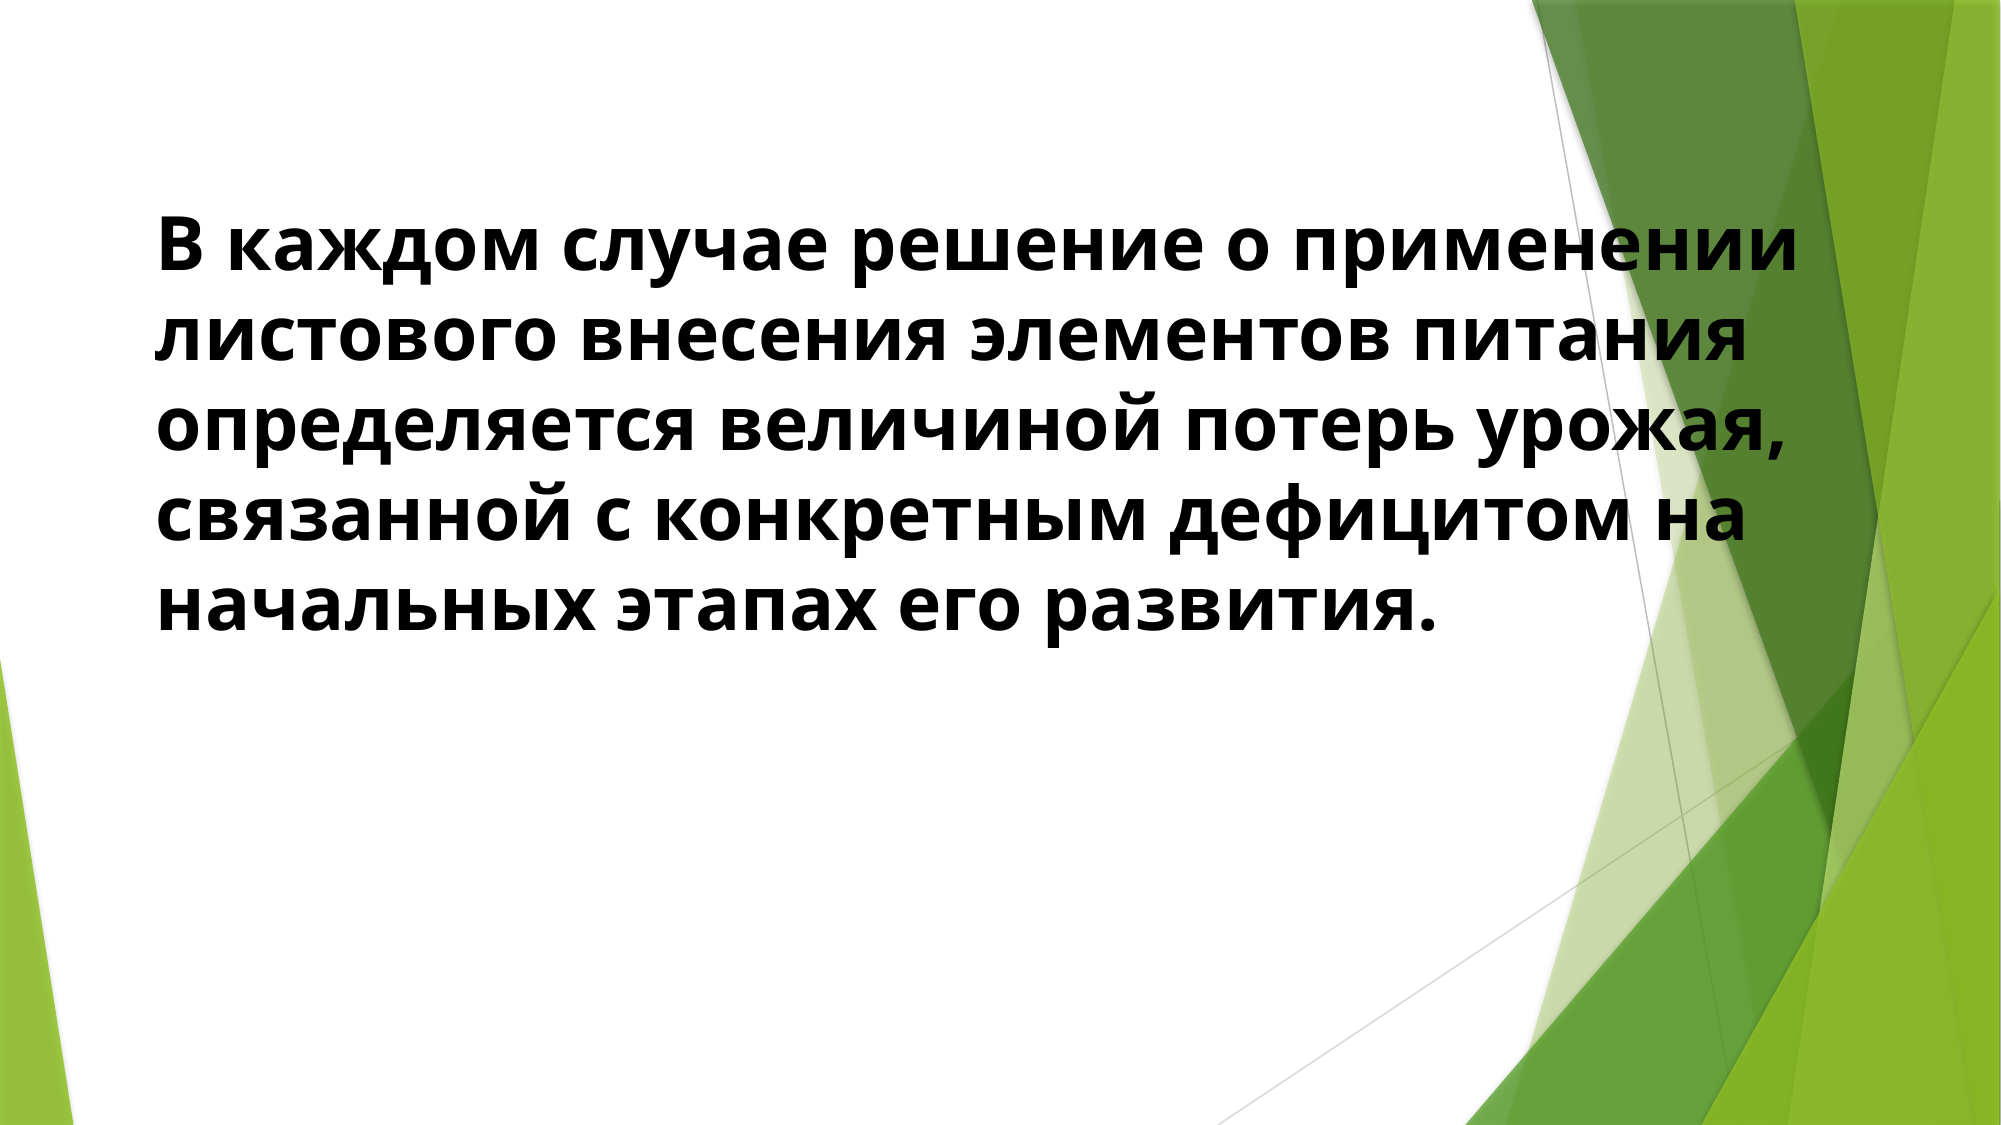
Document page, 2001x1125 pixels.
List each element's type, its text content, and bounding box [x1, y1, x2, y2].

title В каждом случае решение о применении листового внесения элементов питания определяется величиной потерь урожая, связанной с конкретным дефицитом на начальных этапах его развития. [140, 188, 1940, 809]
